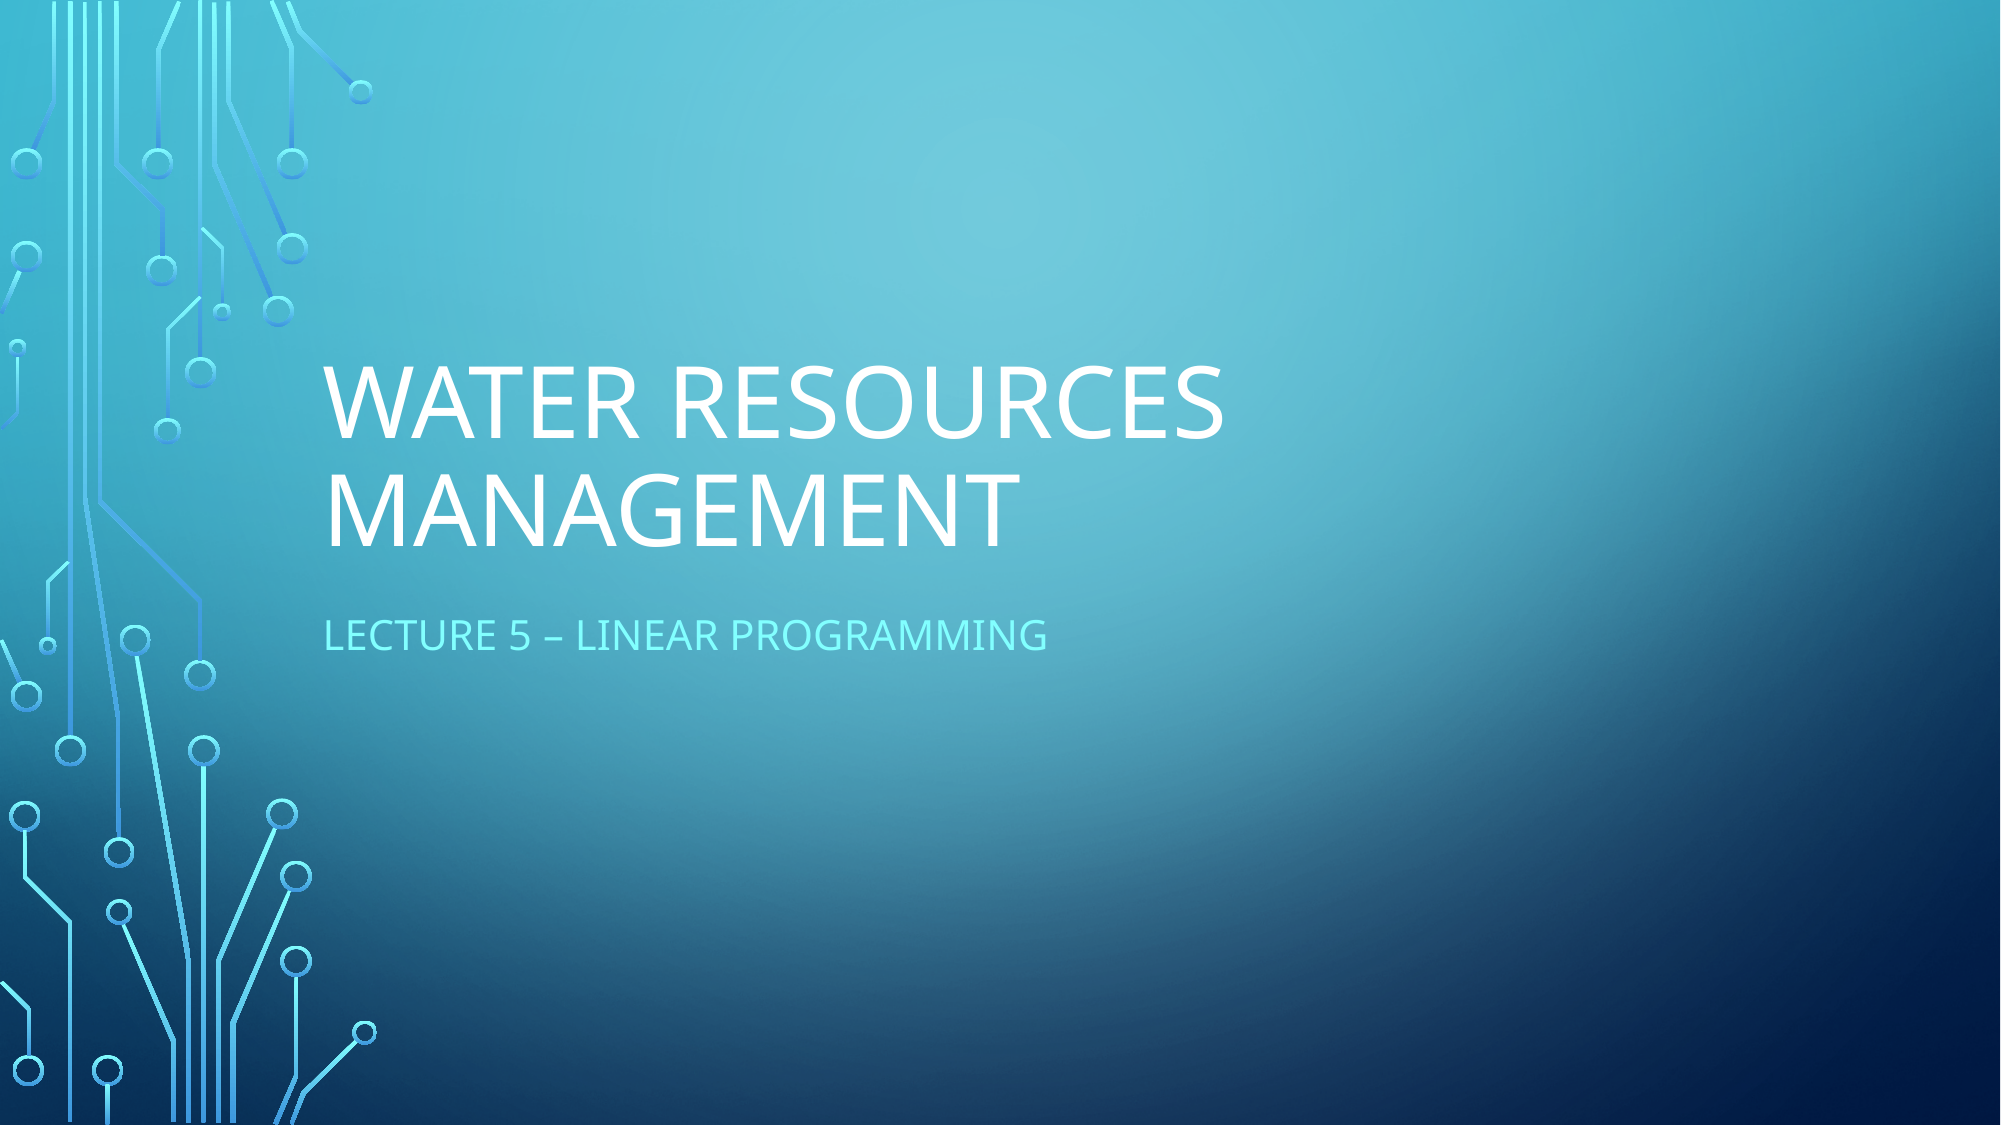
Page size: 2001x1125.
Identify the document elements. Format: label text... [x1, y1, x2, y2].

subtitle Lecture 5 – linear programming [307, 590, 1750, 863]
title Water Resources Management [307, 184, 1750, 576]
